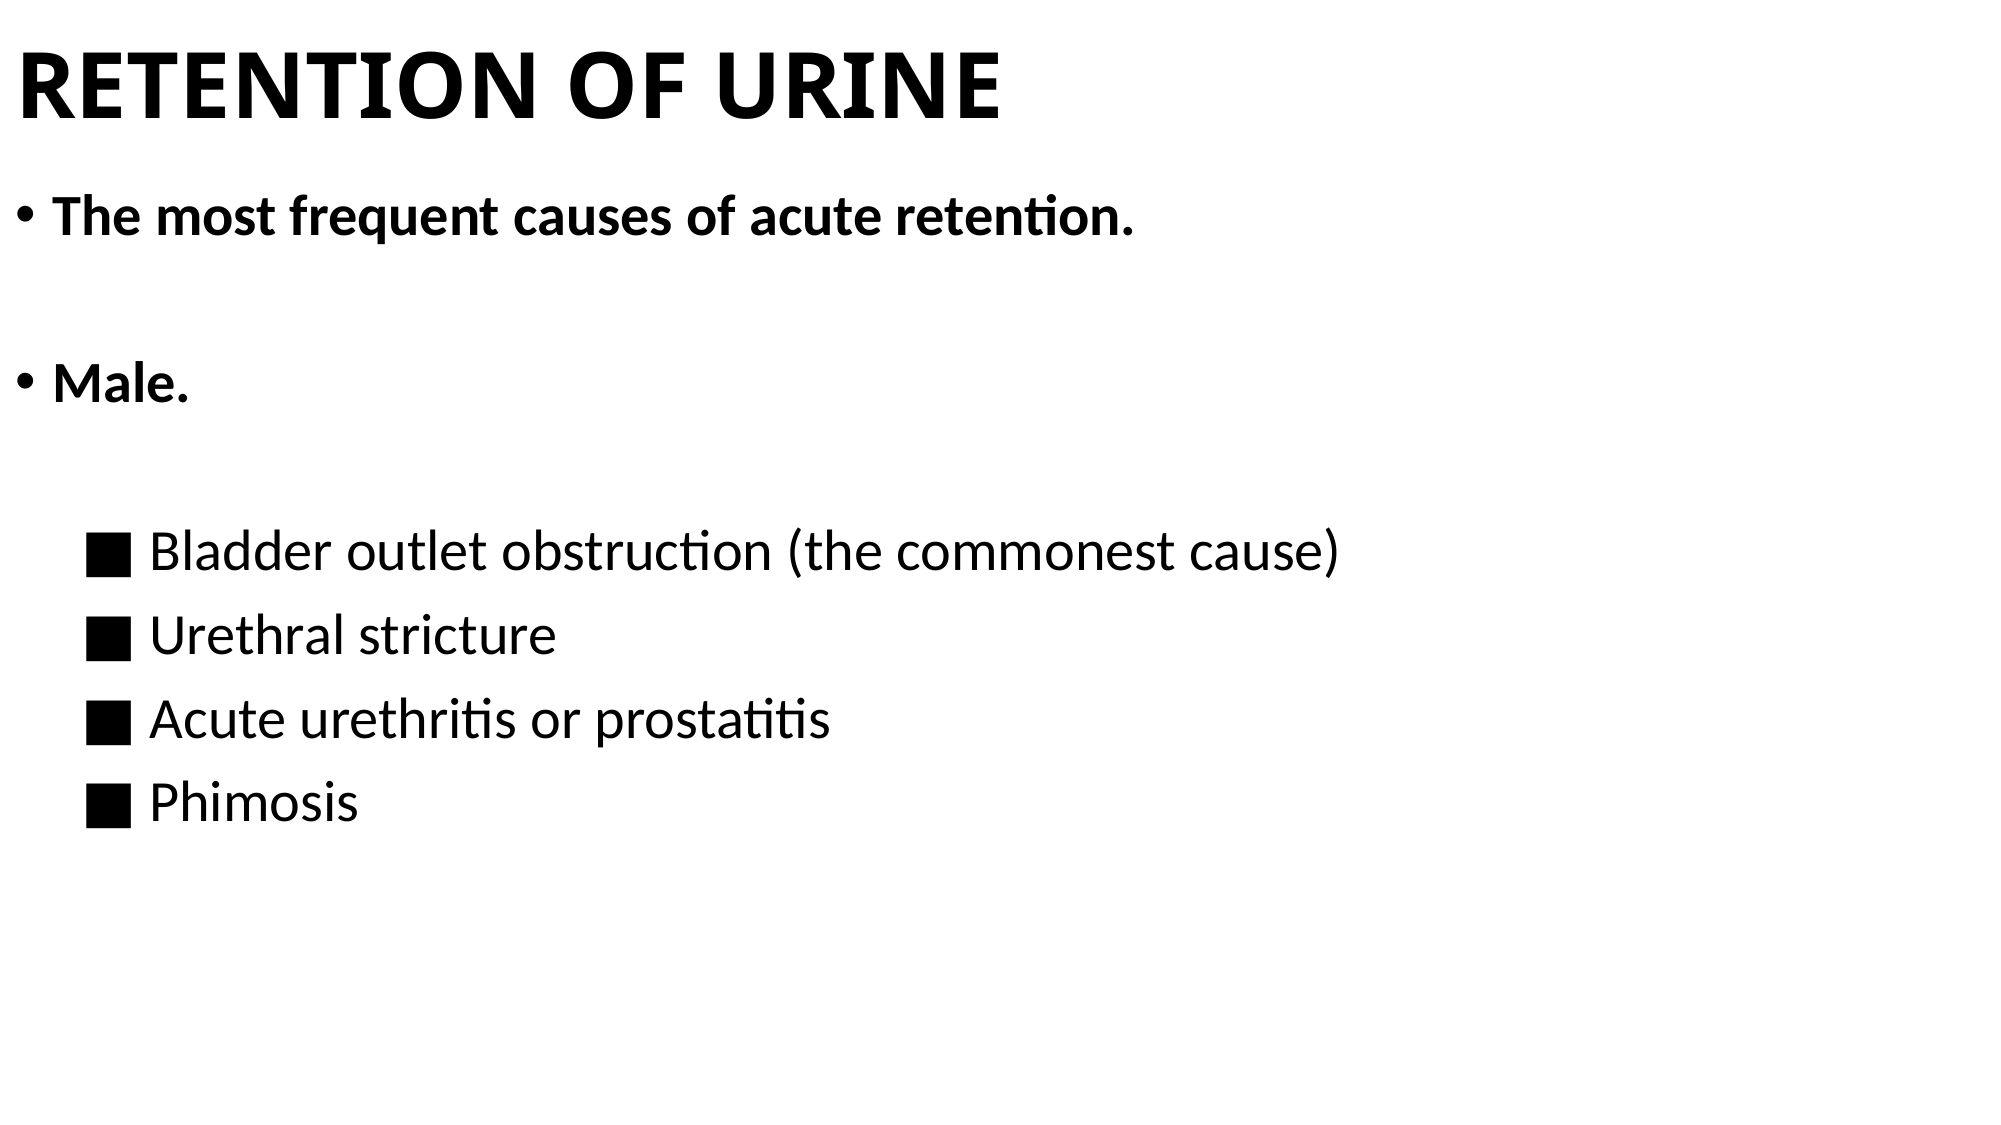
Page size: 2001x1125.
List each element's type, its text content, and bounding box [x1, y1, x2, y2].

title RETENTION OF URINE [0, 0, 1863, 177]
list The most frequent causes of acute retention. Male. ■ Bladder outlet obstruction (the commonest cause) ■ Urethral stricture ■ Acute urethritis or prostatitis ■ Phimosis [0, 177, 2000, 1125]
